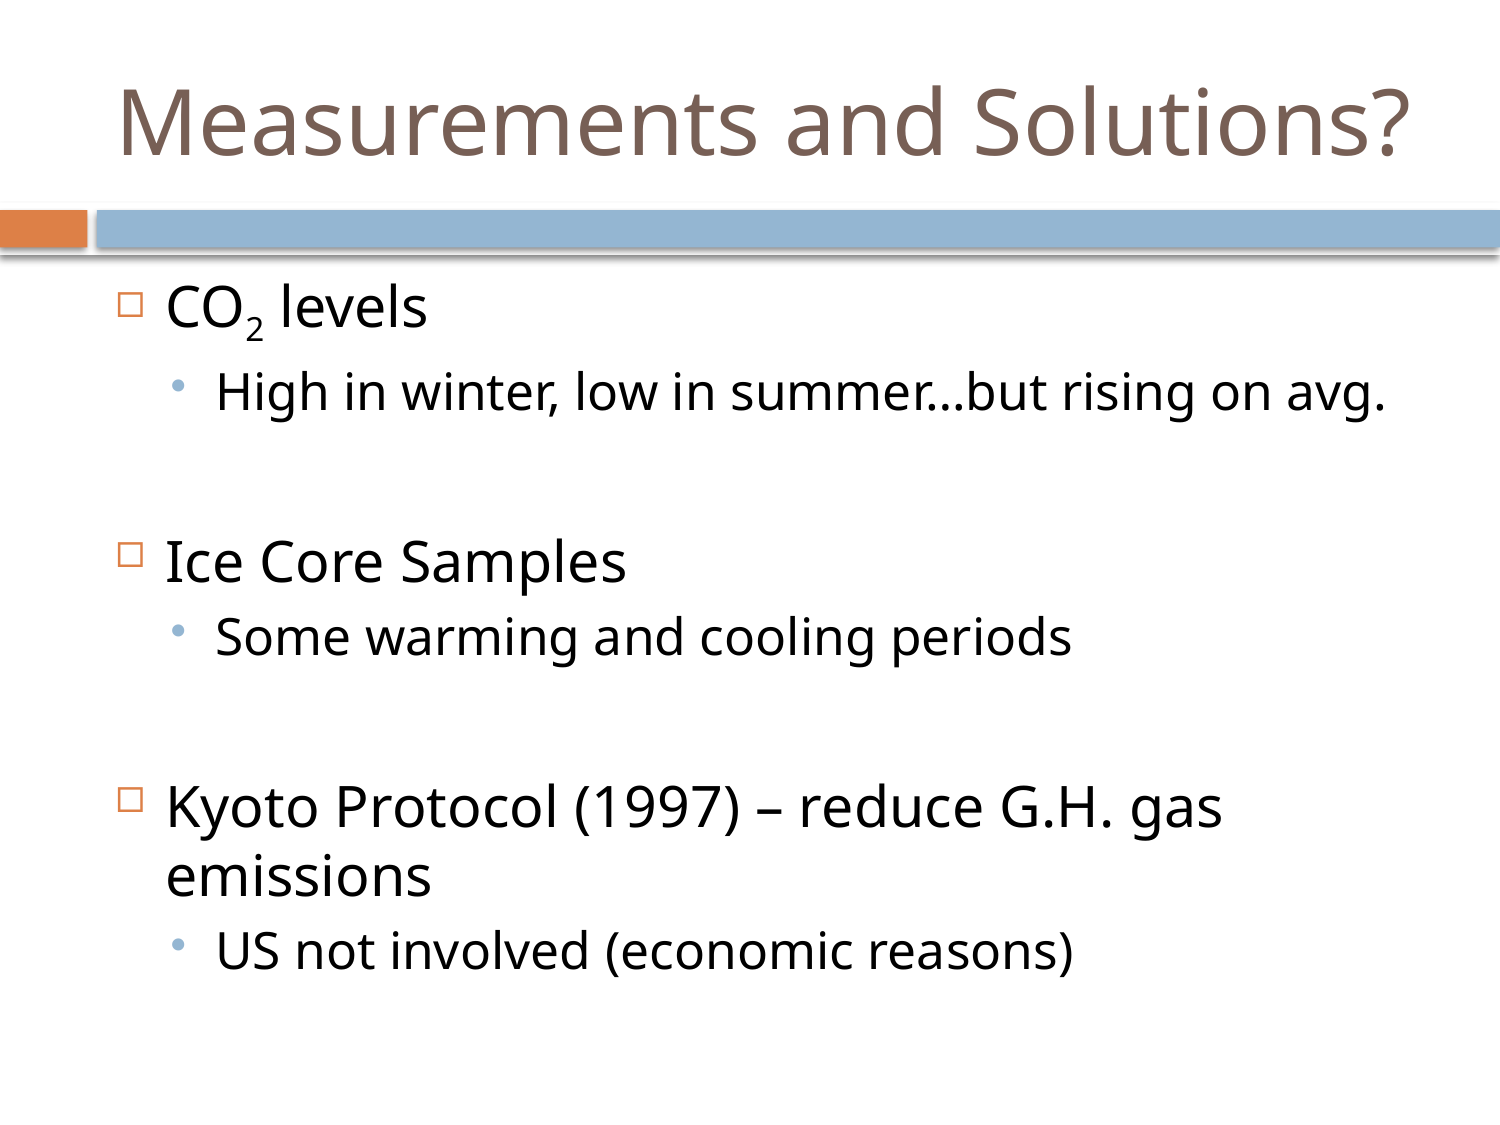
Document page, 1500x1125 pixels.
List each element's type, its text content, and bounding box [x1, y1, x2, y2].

list CO2 levels High in winter, low in summer…but rising on avg. Ice Core Samples Some warming and cooling periods Kyoto Protocol (1997) – reduce G.H. gas emissions US not involved (economic reasons) [100, 262, 1438, 1000]
title Measurements and Solutions? [100, 37, 1438, 200]
